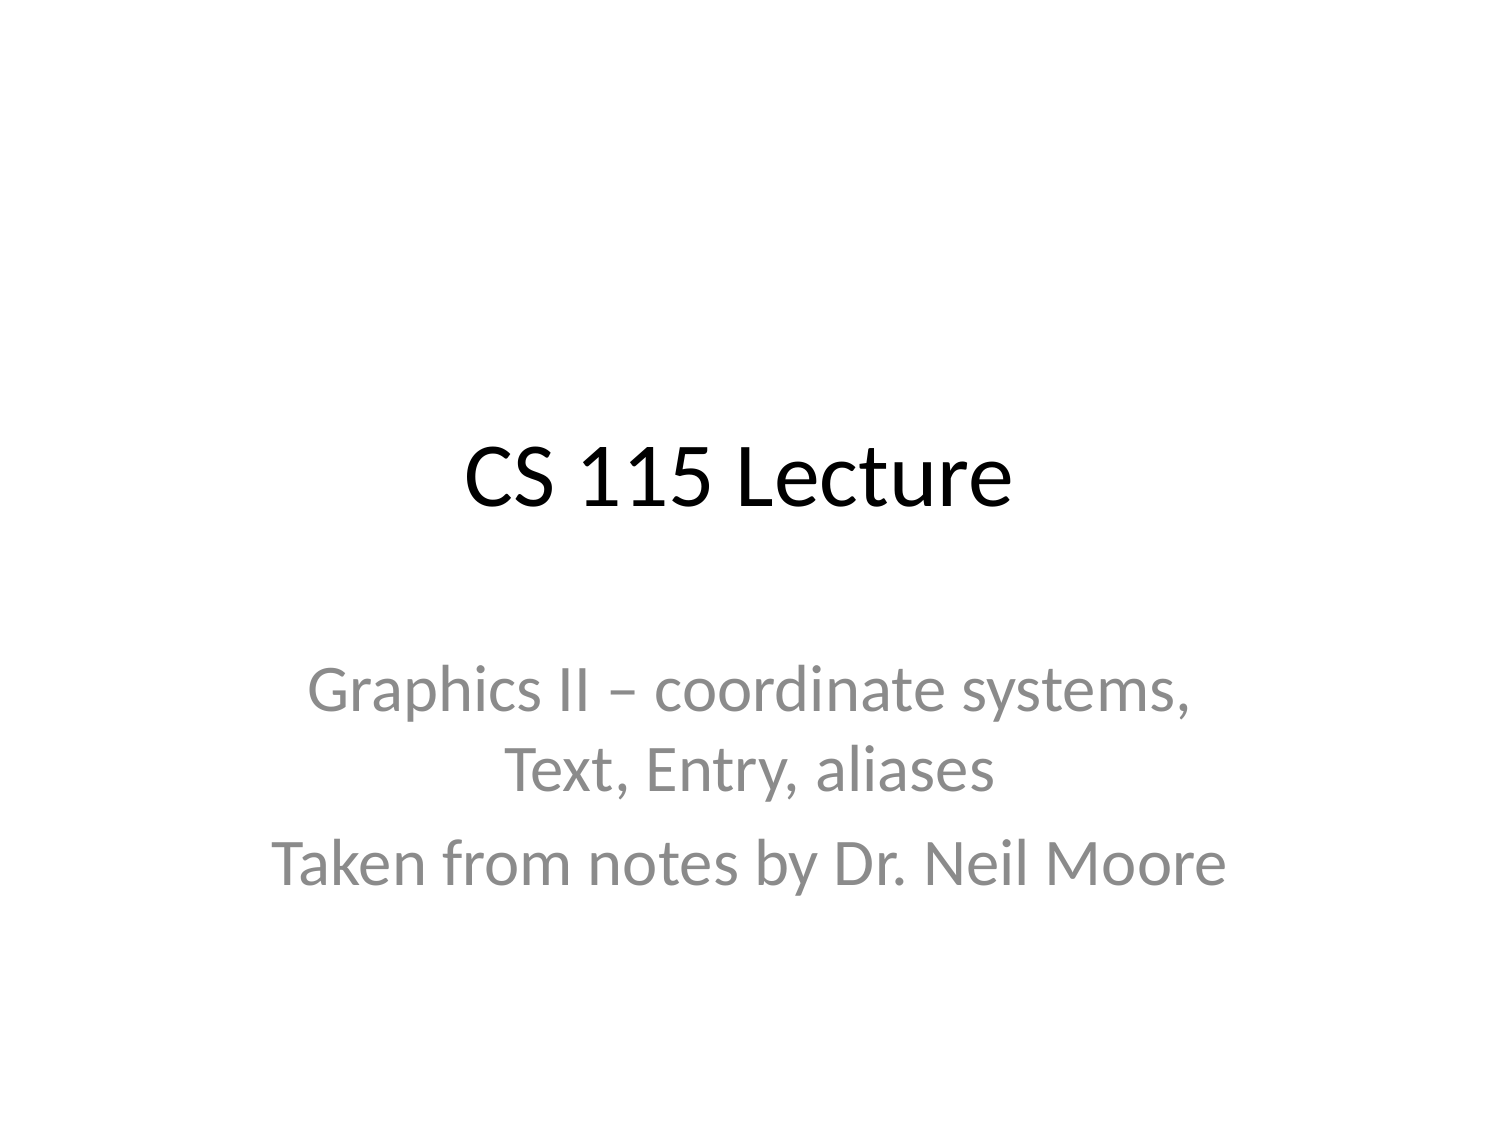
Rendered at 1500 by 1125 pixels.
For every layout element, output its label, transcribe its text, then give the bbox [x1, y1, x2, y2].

subtitle Graphics II – coordinate systems, Text, Entry, aliases Taken from notes by Dr. Neil Moore [225, 637, 1275, 925]
title CS 115 Lecture [112, 349, 1388, 591]
